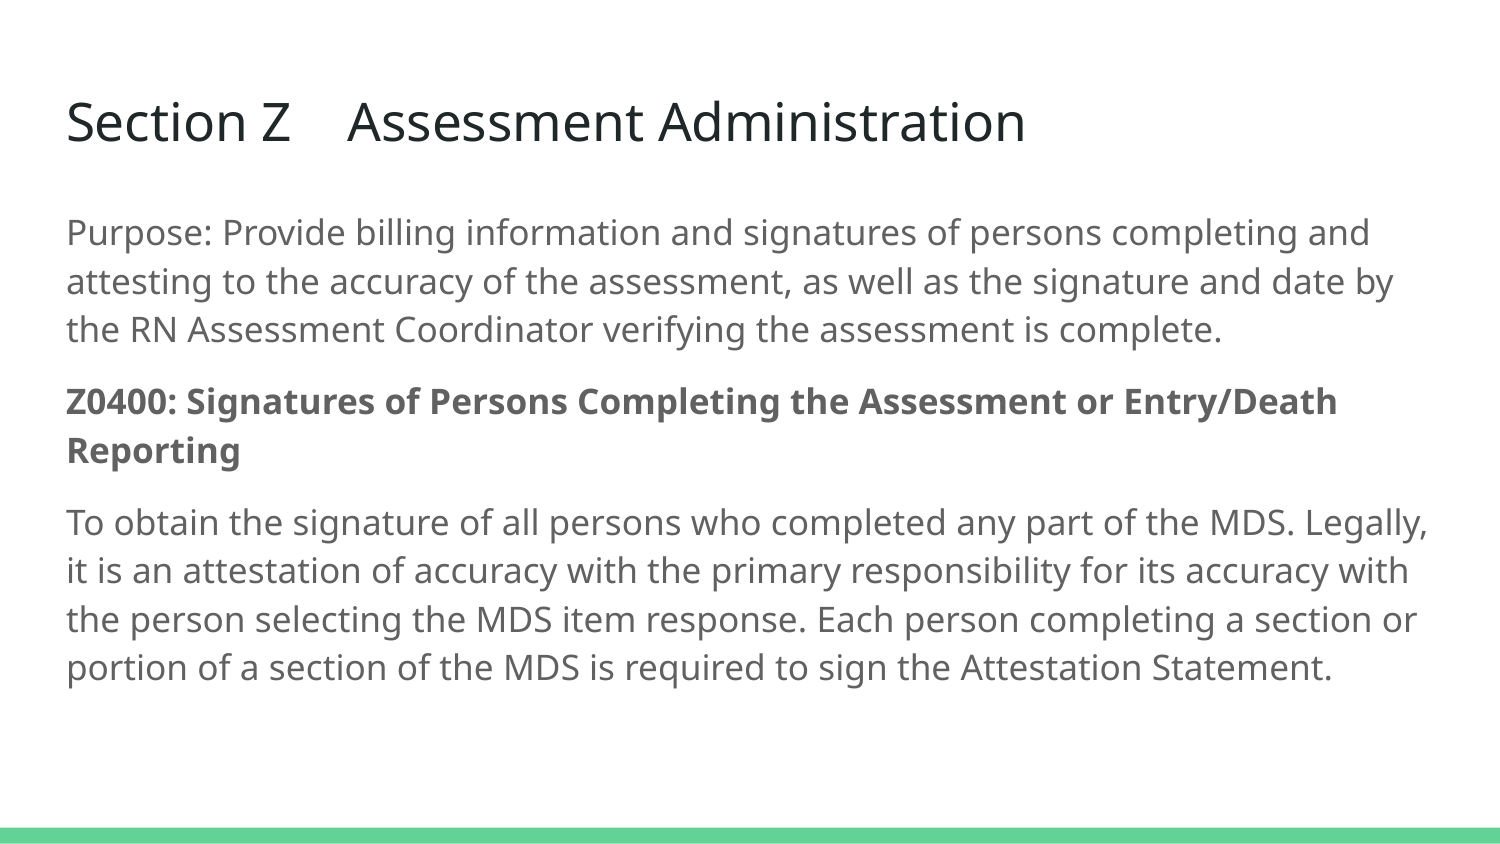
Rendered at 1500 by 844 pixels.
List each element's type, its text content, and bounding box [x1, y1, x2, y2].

title Section Z Assessment Administration [51, 72, 1449, 167]
list Purpose: Provide billing information and signatures of persons completing and attesting to the accuracy of the assessment, as well as the signature and date by the RN Assessment Coordinator verifying the assessment is complete. Z0400: Signatures of Persons Completing the Assessment or Entry/Death Reporting To obtain the signature of all persons who completed any part of the MDS. Legally, it is an attestation of accuracy with the primary responsibility for its accuracy with the person selecting the MDS item response. Each person completing a section or portion of a section of the MDS is required to sign the Attestation Statement. [51, 189, 1449, 750]
